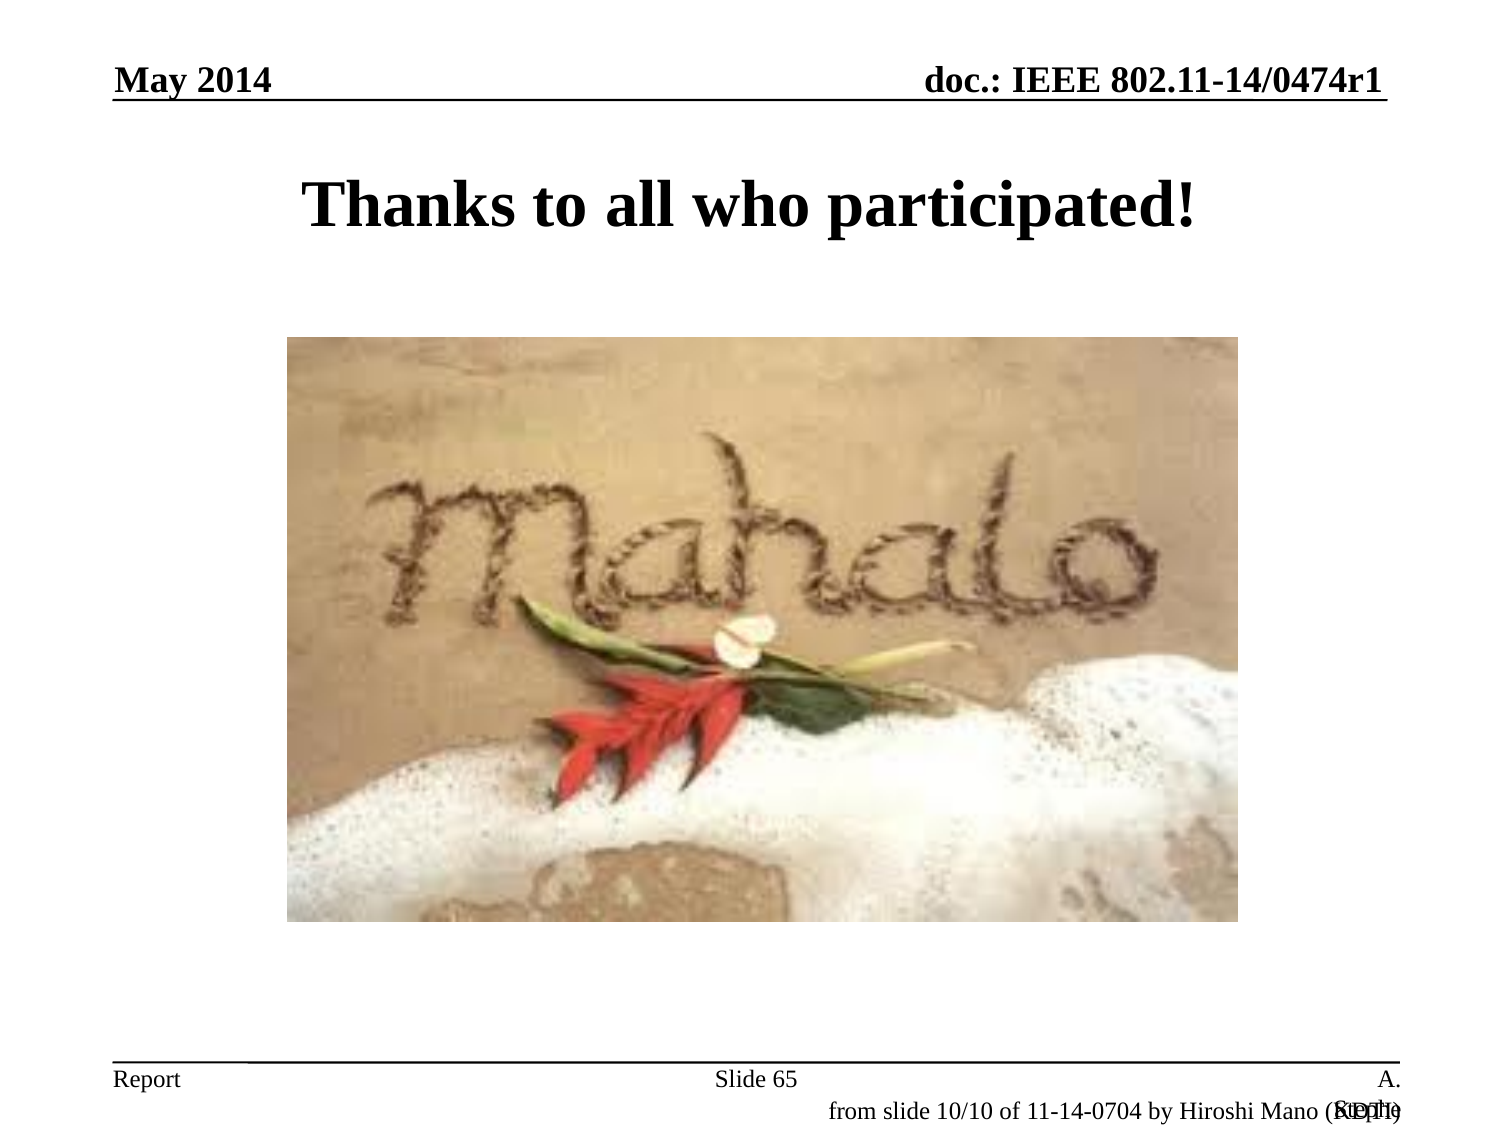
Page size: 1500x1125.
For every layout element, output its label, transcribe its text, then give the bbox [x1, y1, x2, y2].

picture [287, 337, 1238, 923]
text_box from slide 10/10 of 11-14-0704 by Hiroshi Mano (KDTI) [343, 1087, 1417, 1125]
footer A. Stephens, Intel, D. Stanley, Aruba [1324, 1061, 1402, 1087]
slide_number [114, 54, 374, 101]
title Thanks to all who participated! [112, 112, 1388, 288]
slide_number Slide 65 [712, 1061, 800, 1087]
